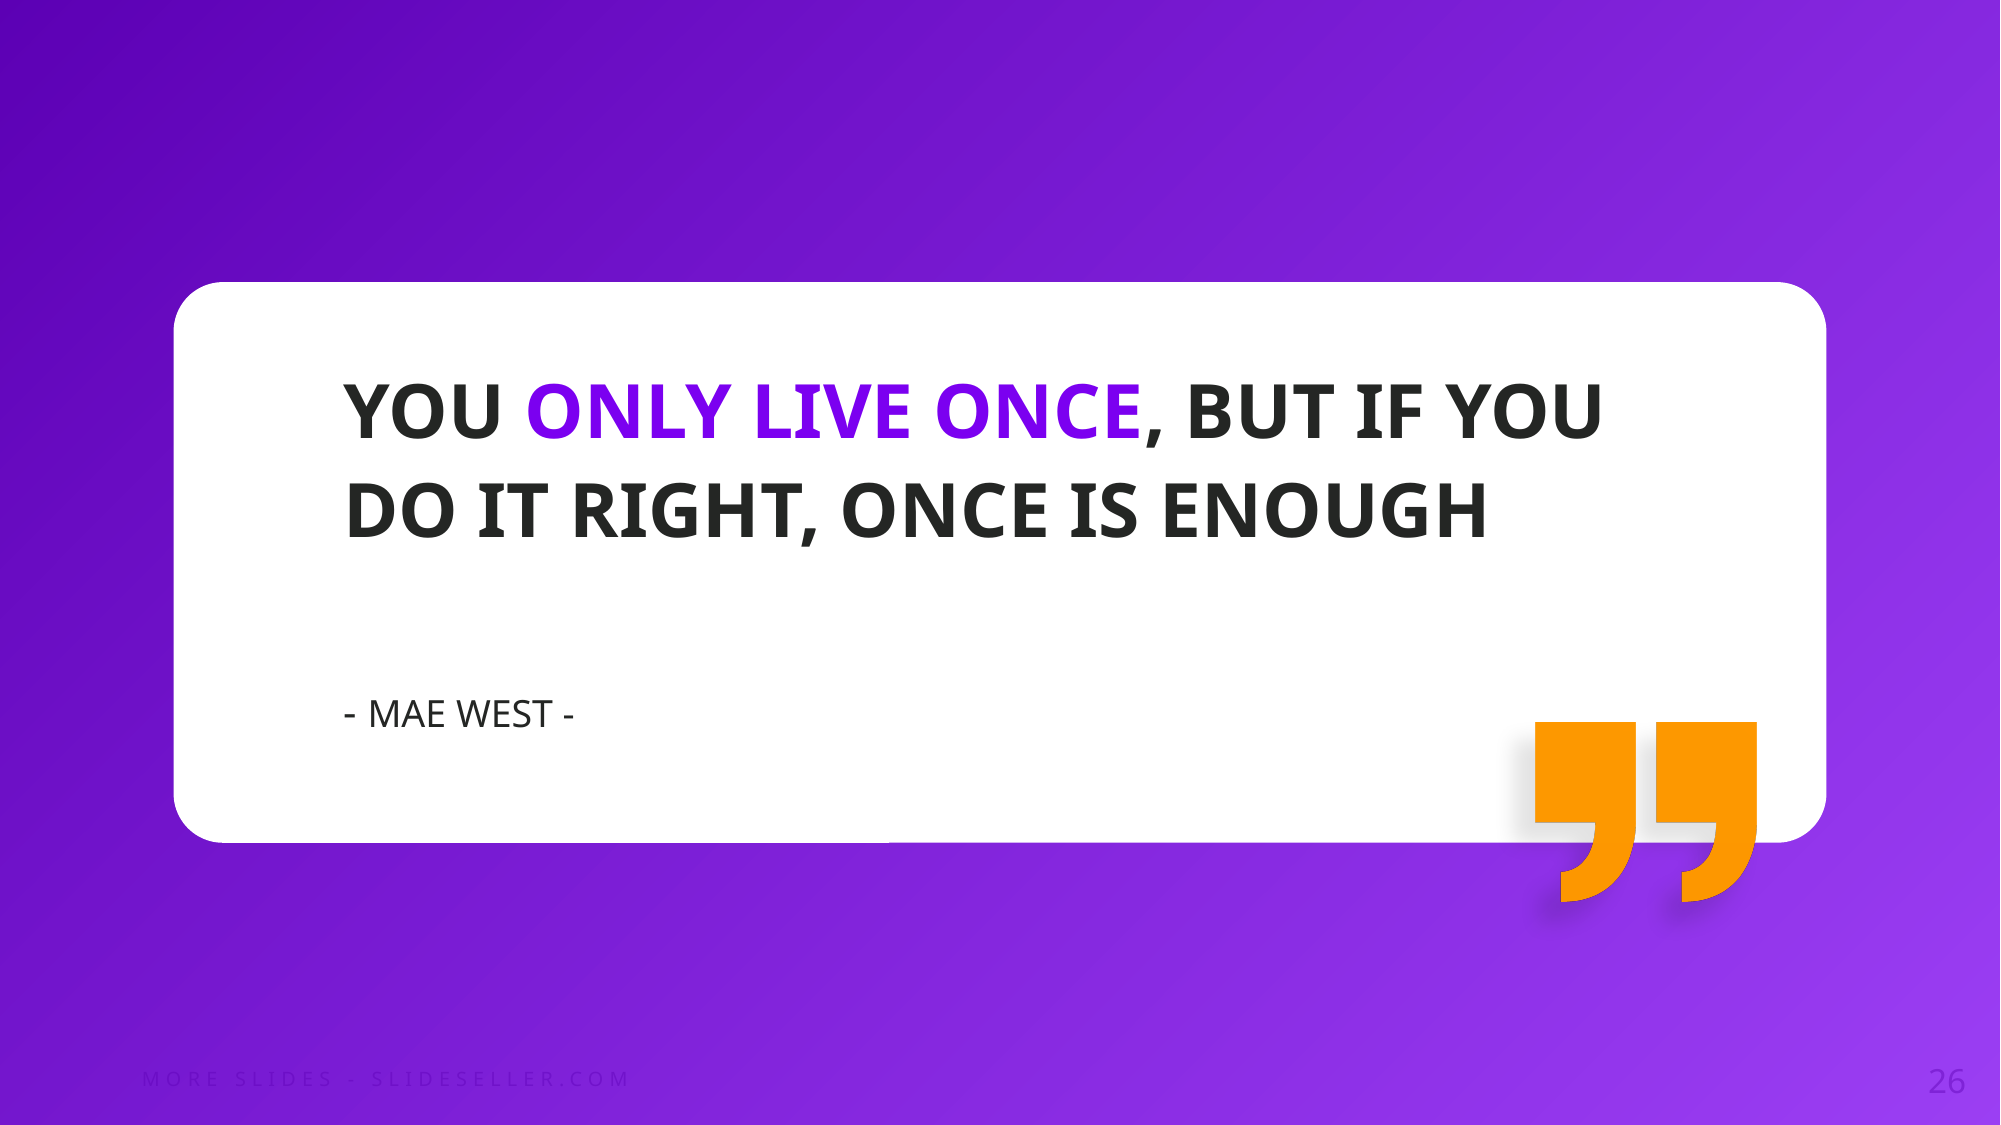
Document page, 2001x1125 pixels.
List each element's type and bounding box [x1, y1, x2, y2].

text_box [173, 282, 1827, 902]
picture [0, 0, 2000, 1125]
